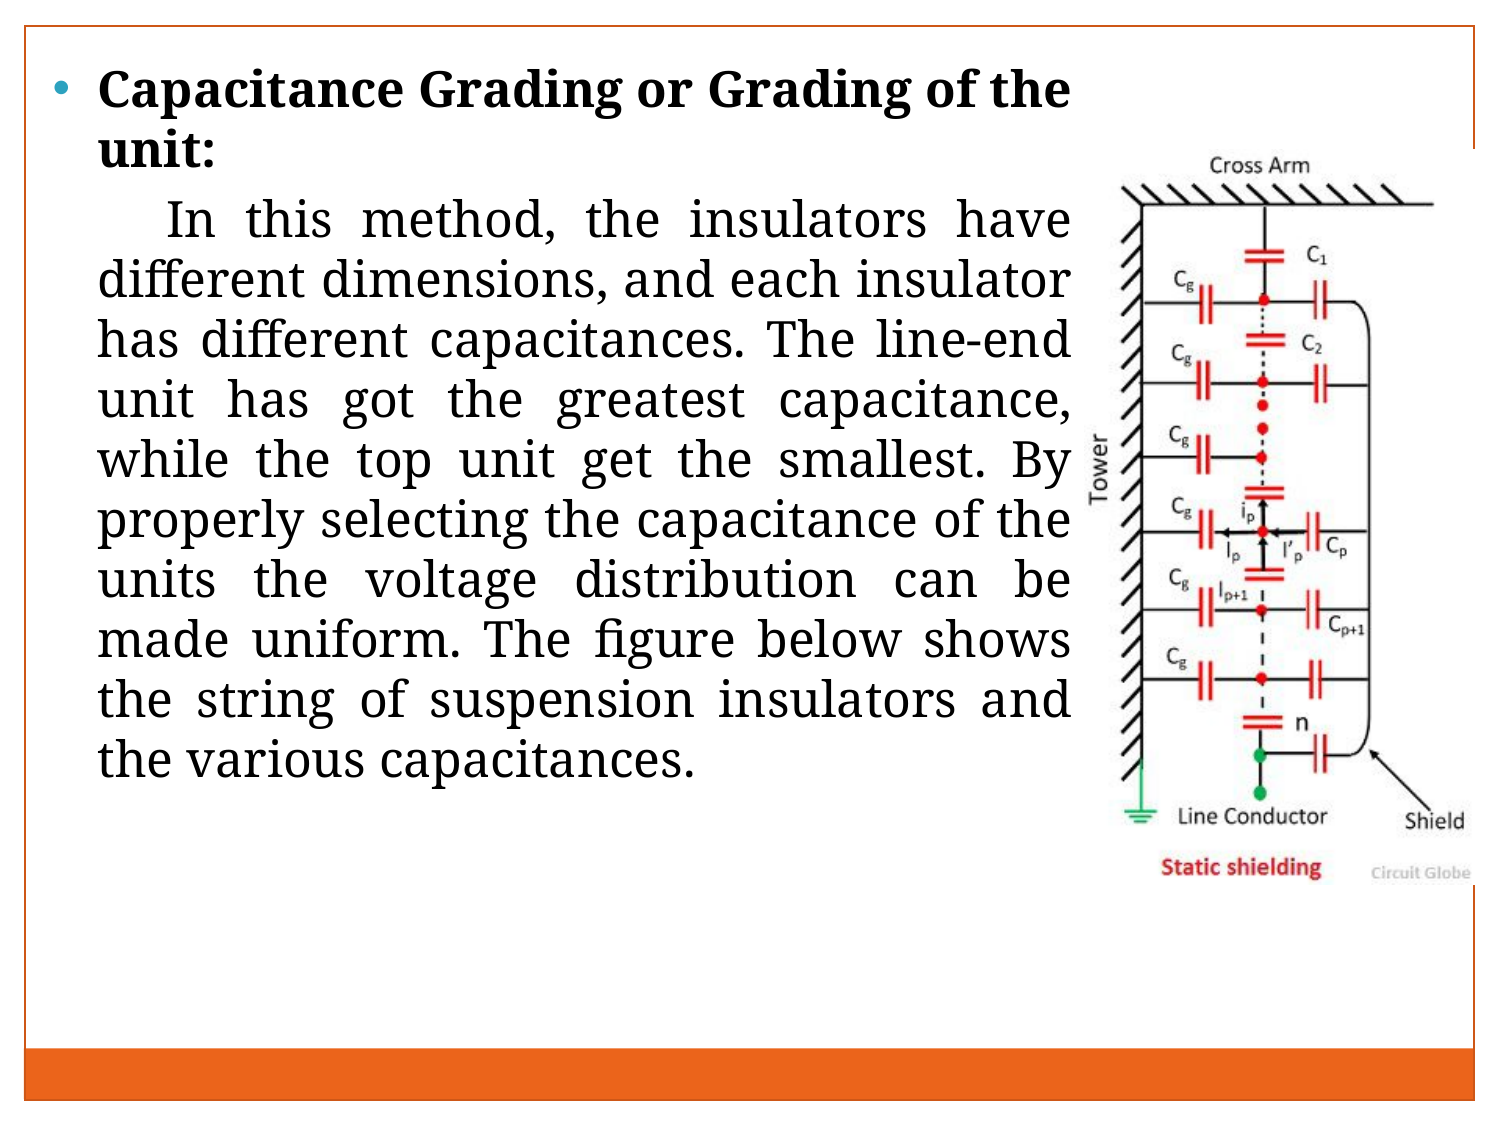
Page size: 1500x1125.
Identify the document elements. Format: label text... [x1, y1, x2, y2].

picture [1084, 149, 1476, 885]
list Capacitance Grading or Grading of the unit: In this method, the insulators have different dimensions, and each insulator has different capacitances. The line-end unit has got the greatest capacitance, while the top unit get the smallest. By properly selecting the capacitance of the units the voltage distribution can be made uniform. The figure below shows the string of suspension insulators and the various capacitances. [37, 50, 1088, 800]
